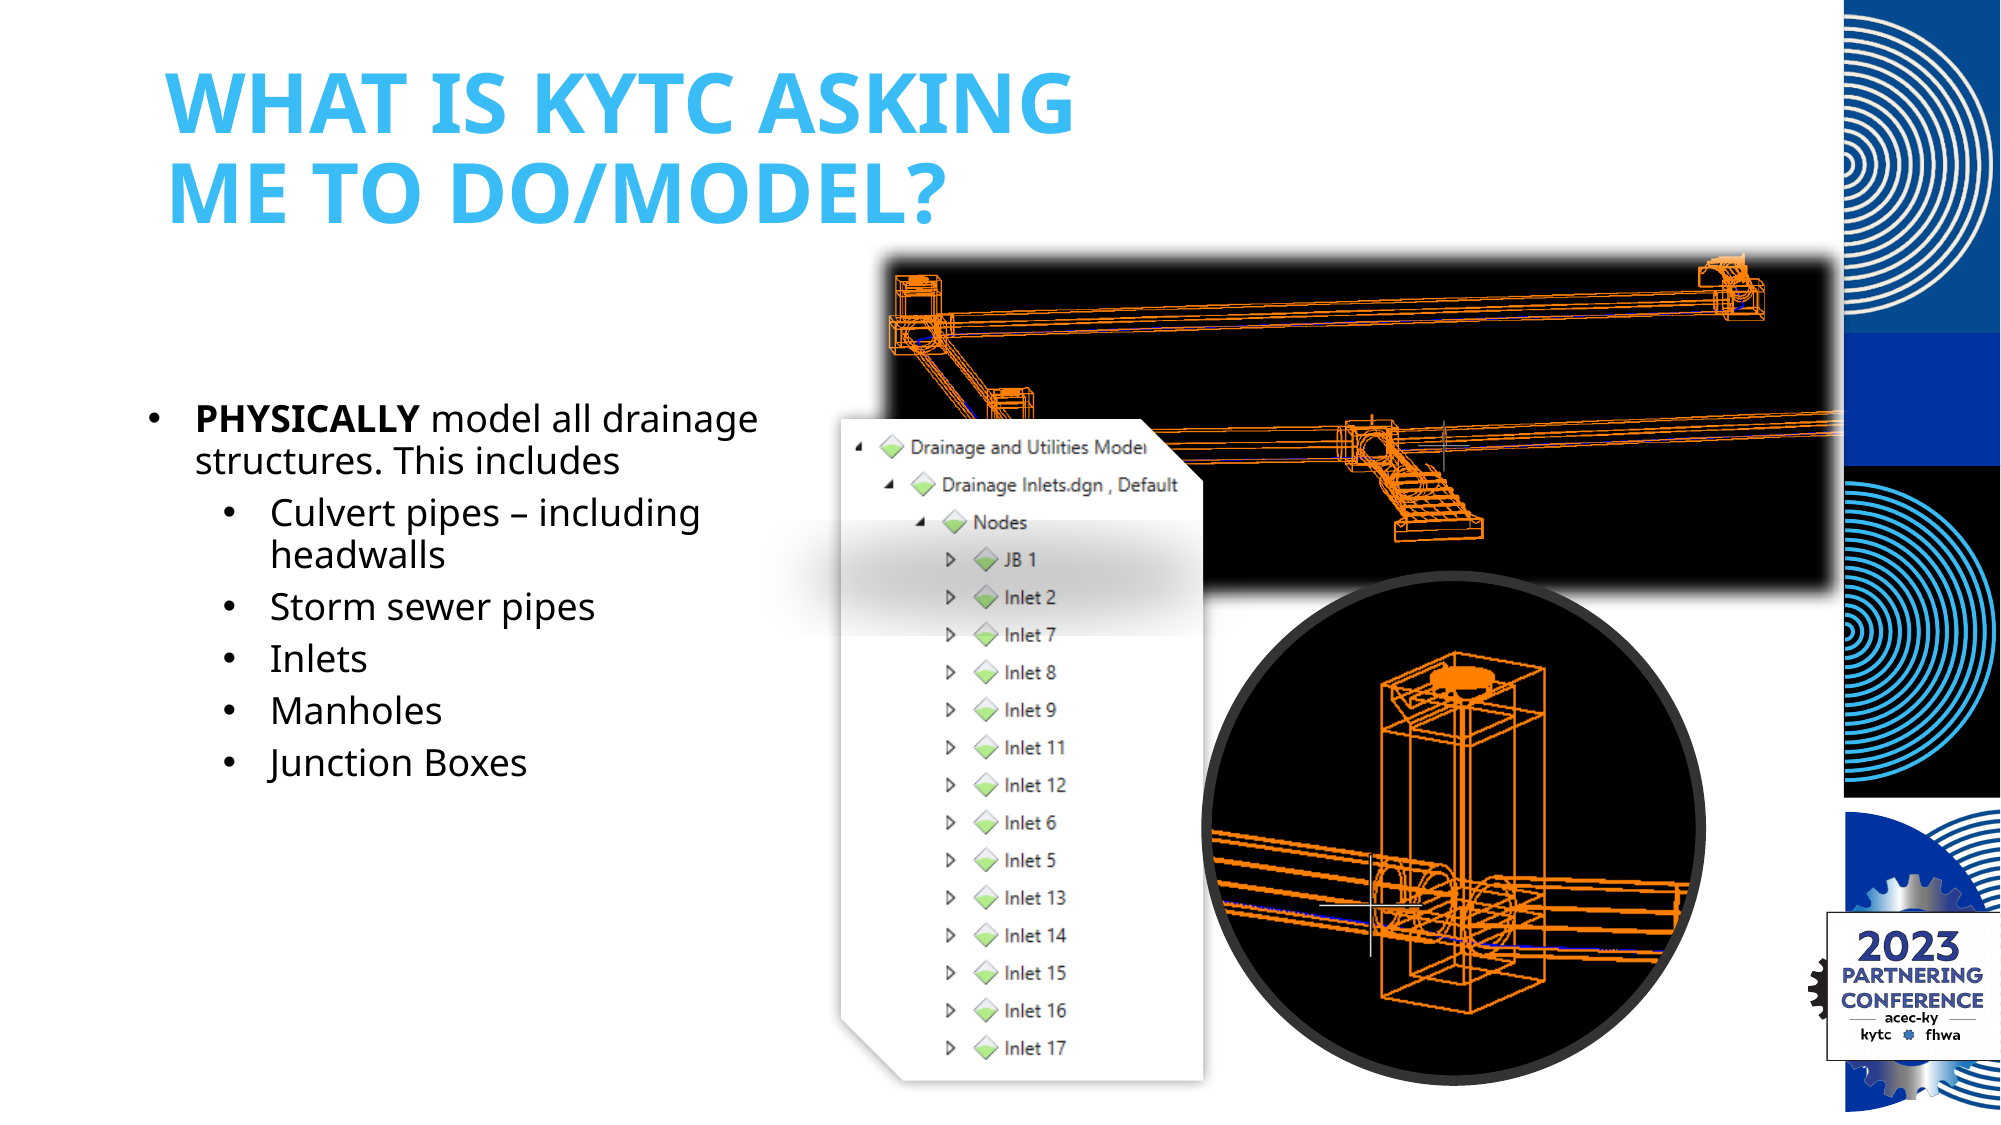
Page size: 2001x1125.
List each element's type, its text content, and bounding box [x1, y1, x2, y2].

picture [1808, 810, 2001, 1110]
title What is KYTC Asking me to do/model? [150, 53, 1132, 278]
list PHYSICALLY model all drainage structures. This includes Culvert pipes – including headwalls Storm sewer pipes Inlets Manholes Junction Boxes [132, 391, 838, 901]
picture [848, 15, 1996, 1081]
